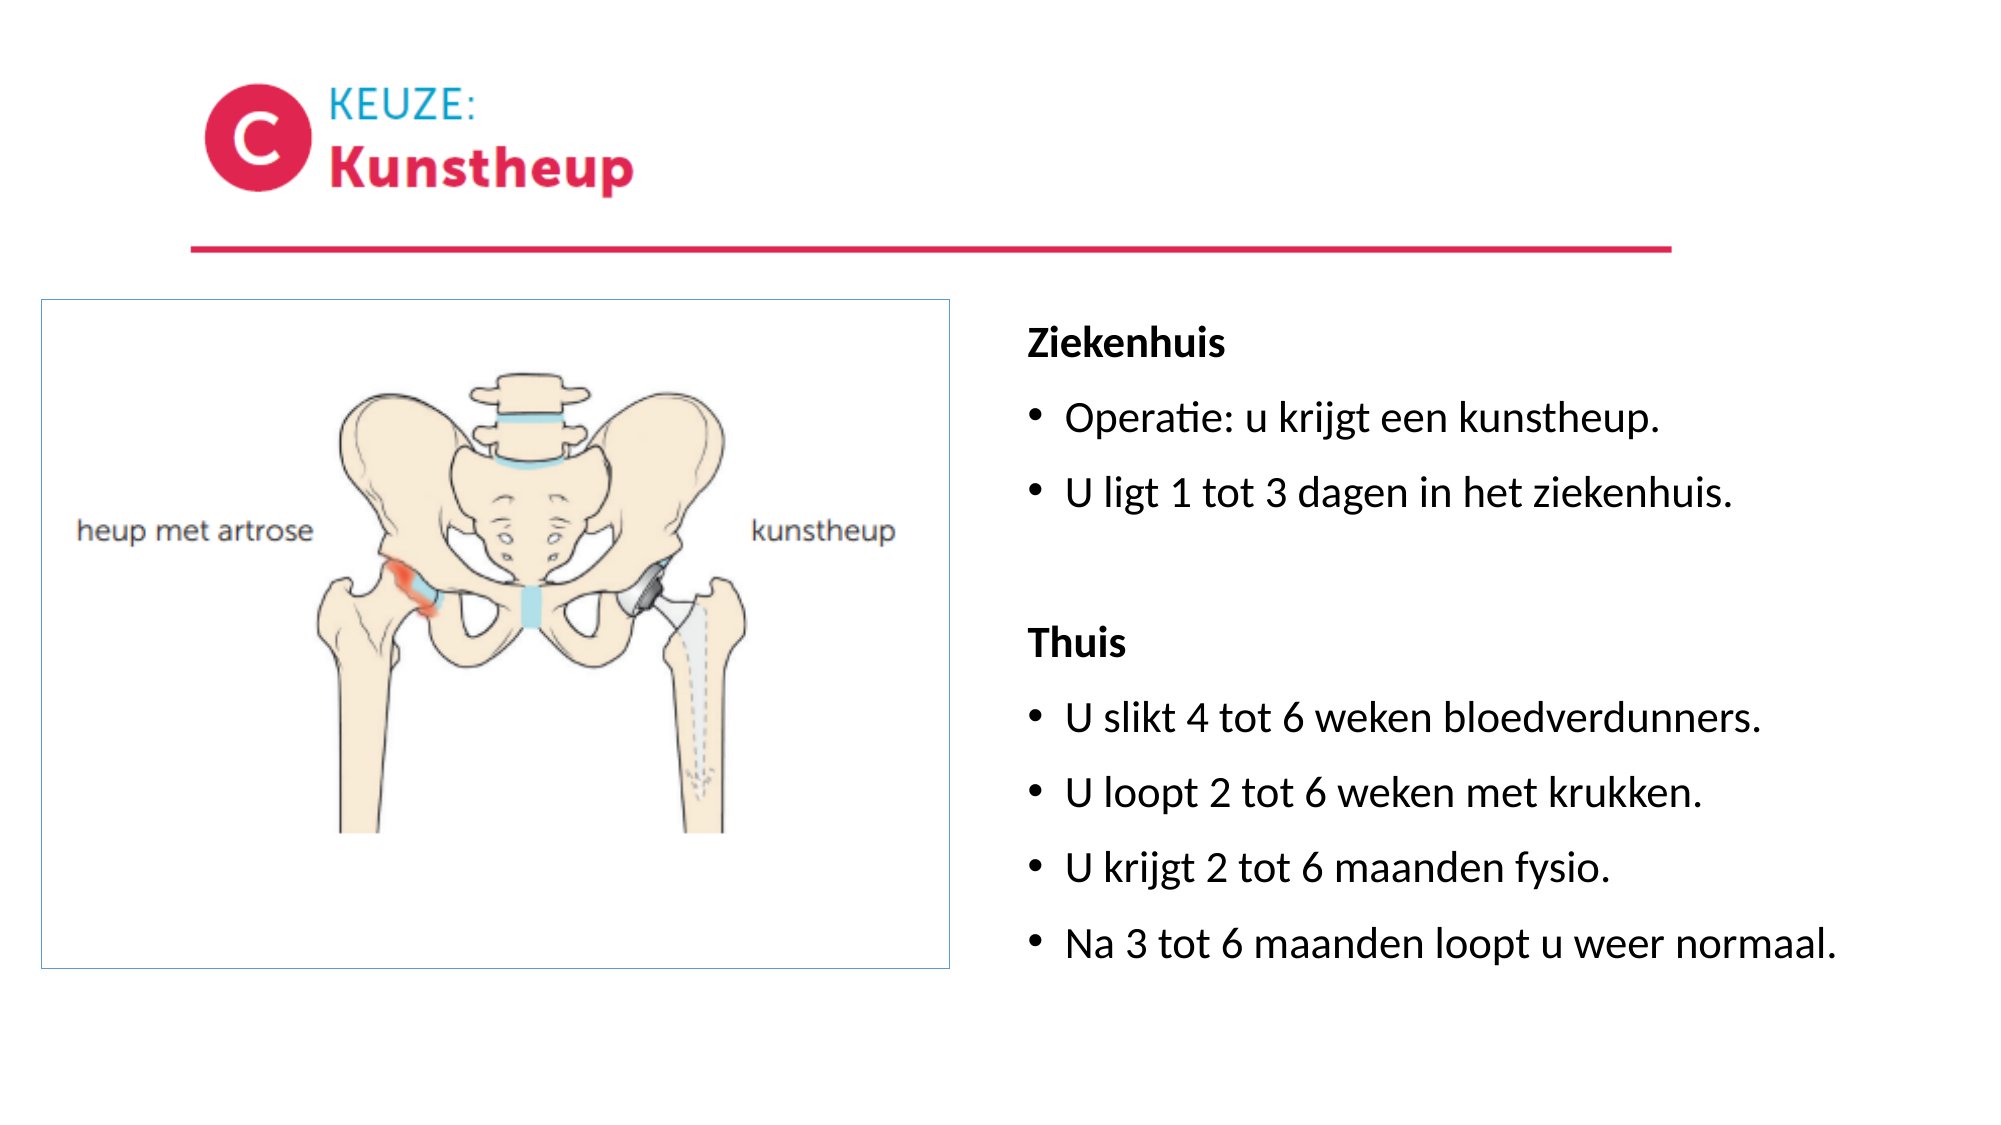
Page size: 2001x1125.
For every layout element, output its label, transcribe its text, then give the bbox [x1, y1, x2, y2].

list Ziekenhuis Operatie: u krijgt een kunstheup. U ligt 1 tot 3 dagen in het ziekenhuis. Thuis U slikt 4 tot 6 weken bloedverdunners. U loopt 2 tot 6 weken met krukken. U krijgt 2 tot 6 maanden fysio. Na 3 tot 6 maanden loopt u weer normaal. [1012, 299, 1863, 1014]
picture [171, 55, 1686, 266]
picture [41, 299, 950, 969]
